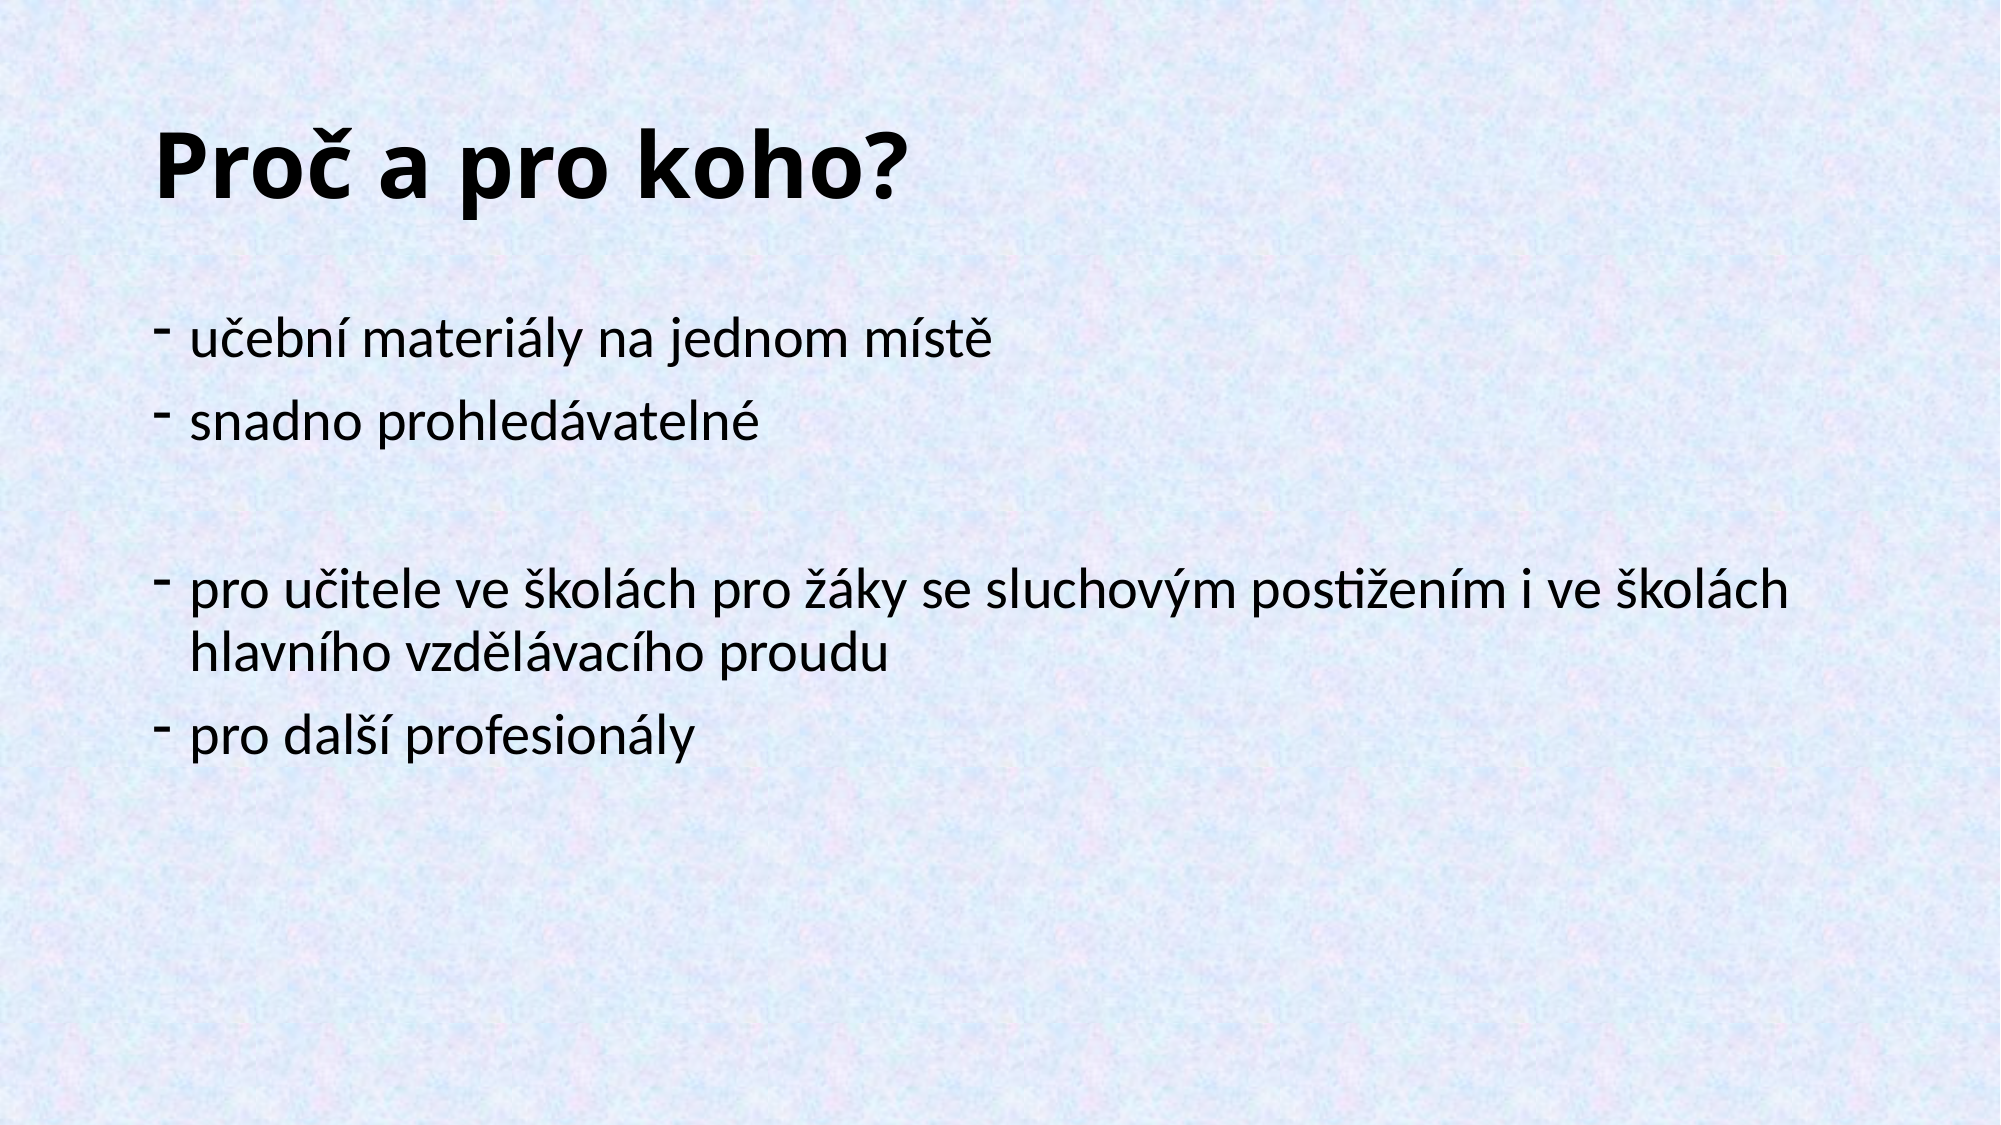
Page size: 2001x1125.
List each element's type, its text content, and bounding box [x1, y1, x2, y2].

title Proč a pro koho? [137, 59, 1863, 278]
list učební materiály na jednom místě snadno prohledávatelné pro učitele ve školách pro žáky se sluchovým postižením i ve školách hlavního vzdělávacího proudu pro další profesionály [137, 299, 1863, 1014]
